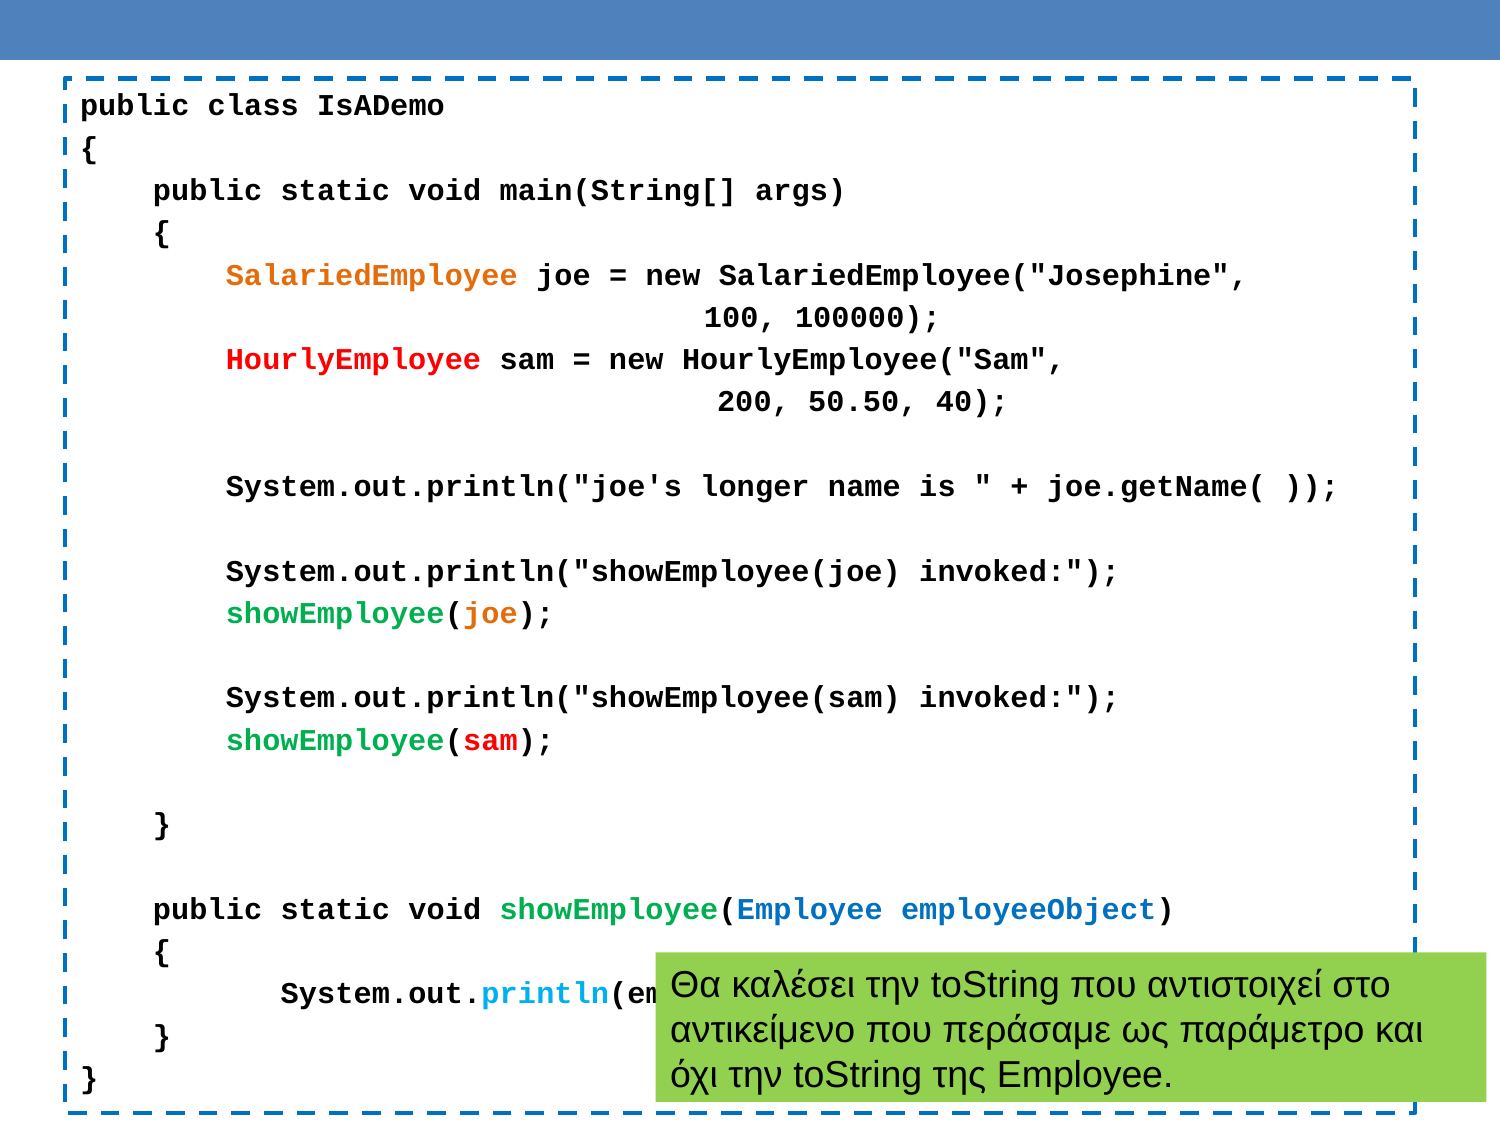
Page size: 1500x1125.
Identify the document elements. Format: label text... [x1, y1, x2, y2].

list public class IsADemo { public static void main(String[] args) { SalariedEmployee joe = new SalariedEmployee("Josephine", 100, 100000); HourlyEmployee sam = new HourlyEmployee("Sam", 200, 50.50, 40); System.out.println("joe's longer name is " + joe.getName( )); System.out.println("showEmployee(joe) invoked:"); showEmployee(joe); System.out.println("showEmployee(sam) invoked:"); showEmployee(sam); } public static void showEmployee(Employee employeeObject) { System.out.println(employeeObject); } } [64, 78, 1415, 1114]
text_box Θα καλέσει την toString που αντιστοιχεί στο αντικείμενο που περάσαμε ως παράμετρο και όχι την toString της Employee. [655, 952, 1487, 1102]
